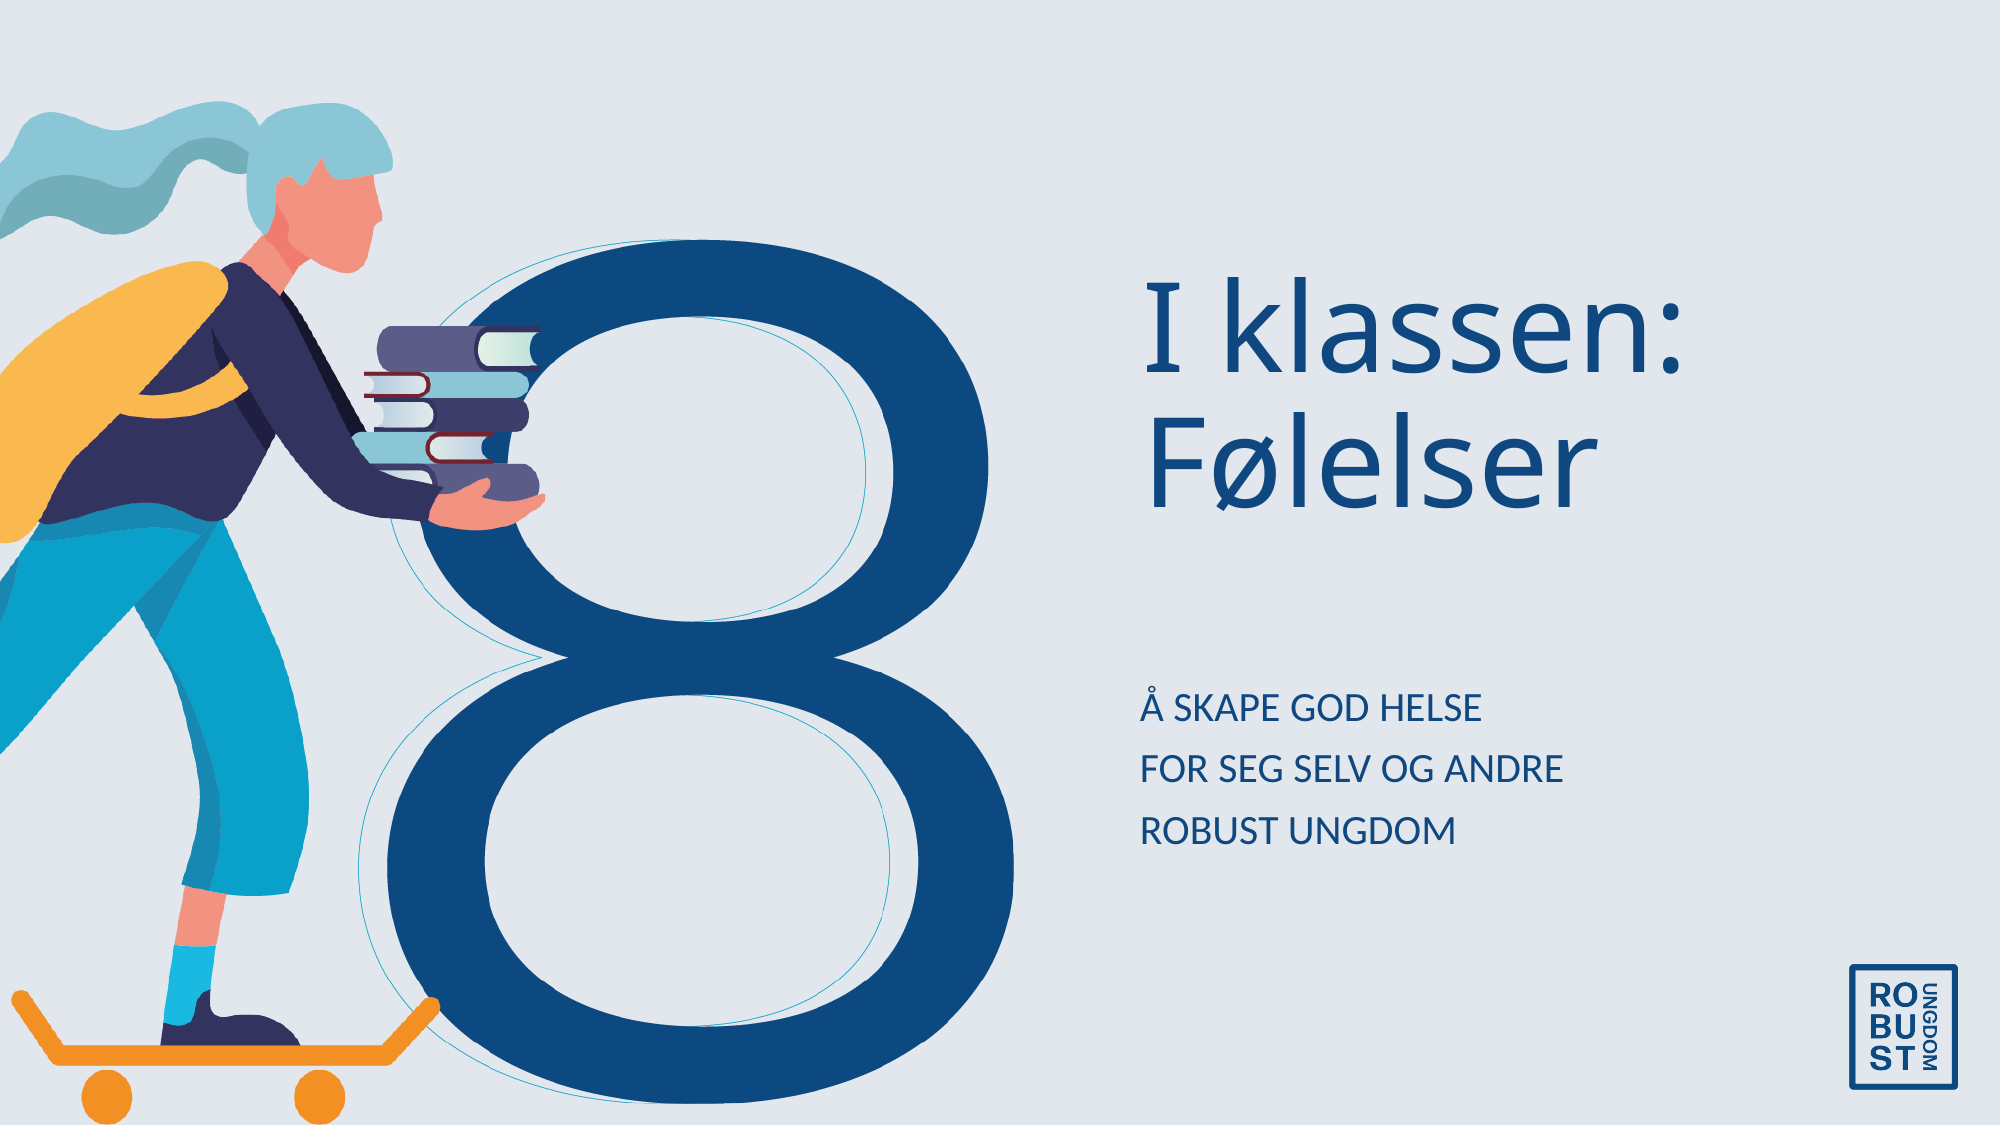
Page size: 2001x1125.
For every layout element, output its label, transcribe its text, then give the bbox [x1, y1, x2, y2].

text_box Å SKAPE GOD HELSE FOR SEG SELV OG ANDRE ROBUST UNGDOM [1128, 619, 1782, 859]
title I klassen: Følelser [1128, 257, 1926, 667]
picture [1849, 964, 1958, 1090]
picture [0, 101, 1014, 1125]
